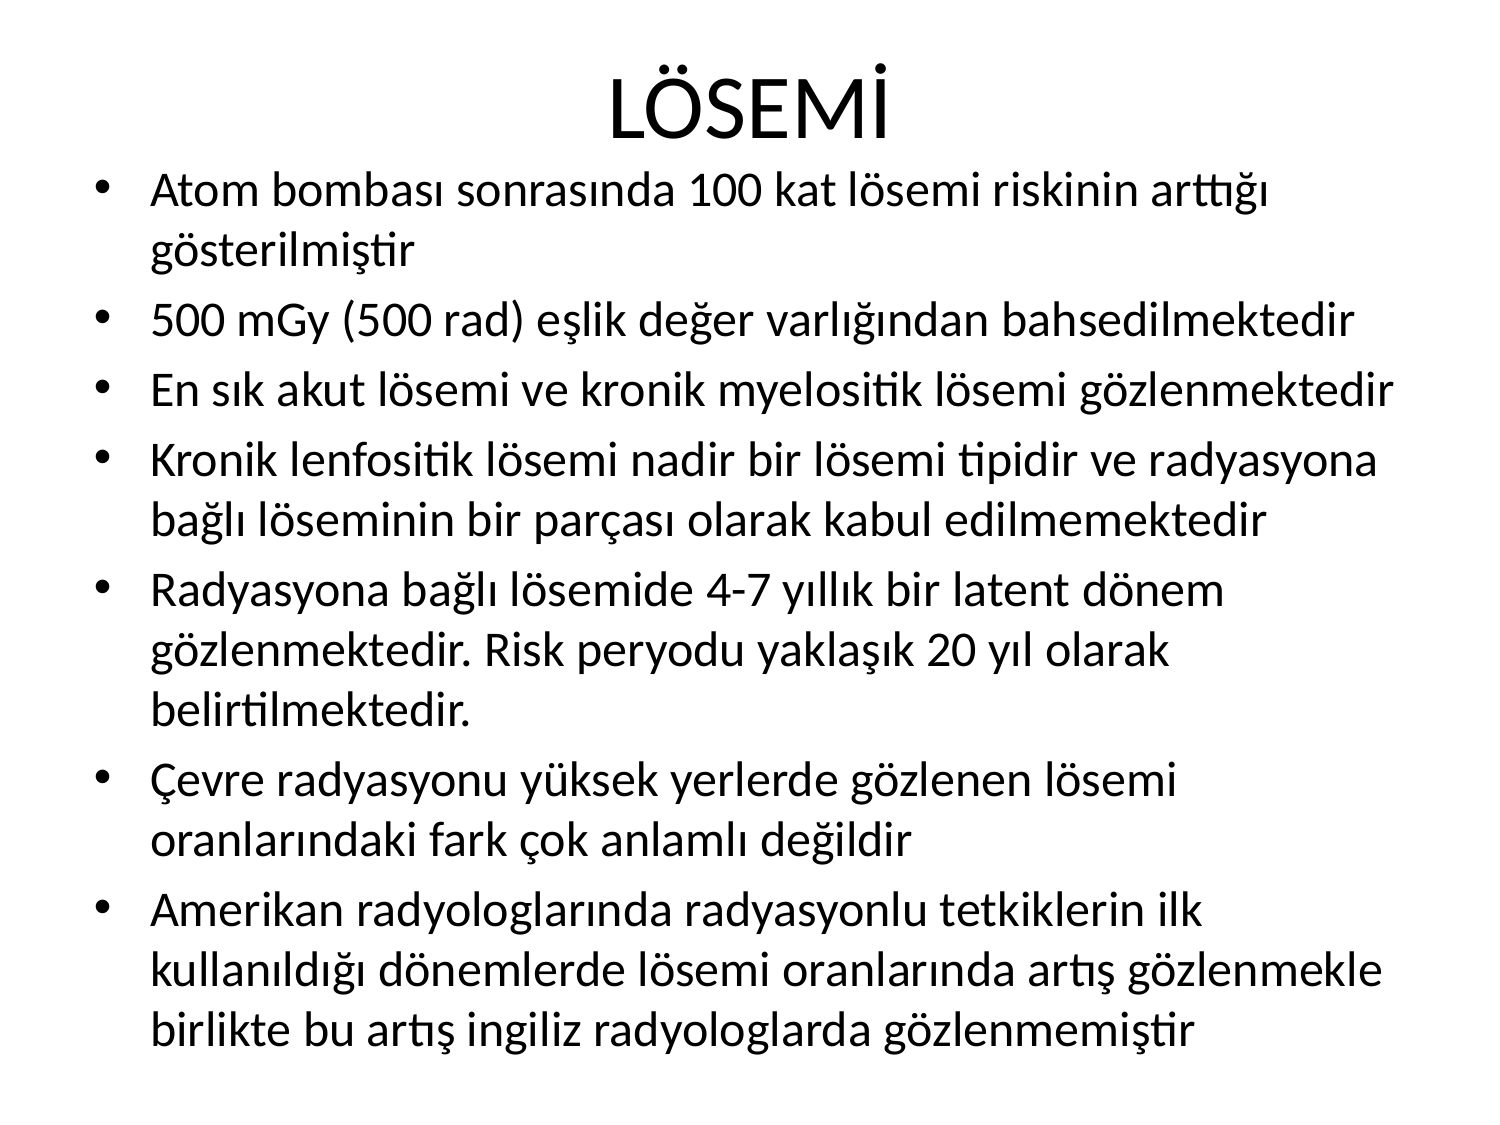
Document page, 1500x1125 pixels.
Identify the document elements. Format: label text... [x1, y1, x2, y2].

title LÖSEMİ [75, 19, 1425, 185]
list Atom bombası sonrasında 100 kat lösemi riskinin arttığı gösterilmiştir 500 mGy (500 rad) eşlik değer varlığından bahsedilmektedir En sık akut lösemi ve kronik myelositik lösemi gözlenmektedir Kronik lenfositik lösemi nadir bir lösemi tipidir ve radyasyona bağlı löseminin bir parçası olarak kabul edilmemektedir Radyasyona bağlı lösemide 4-7 yıllık bir latent dönem gözlenmektedir. Risk peryodu yaklaşık 20 yıl olarak belirtilmektedir. Çevre radyasyonu yüksek yerlerde gözlenen lösemi oranlarındaki fark çok anlamlı değildir Amerikan radyologlarında radyasyonlu tetkiklerin ilk kullanıldığı dönemlerde lösemi oranlarında artış gözlenmekle birlikte bu artış ingiliz radyologlarda gözlenmemiştir [78, 149, 1429, 1066]
